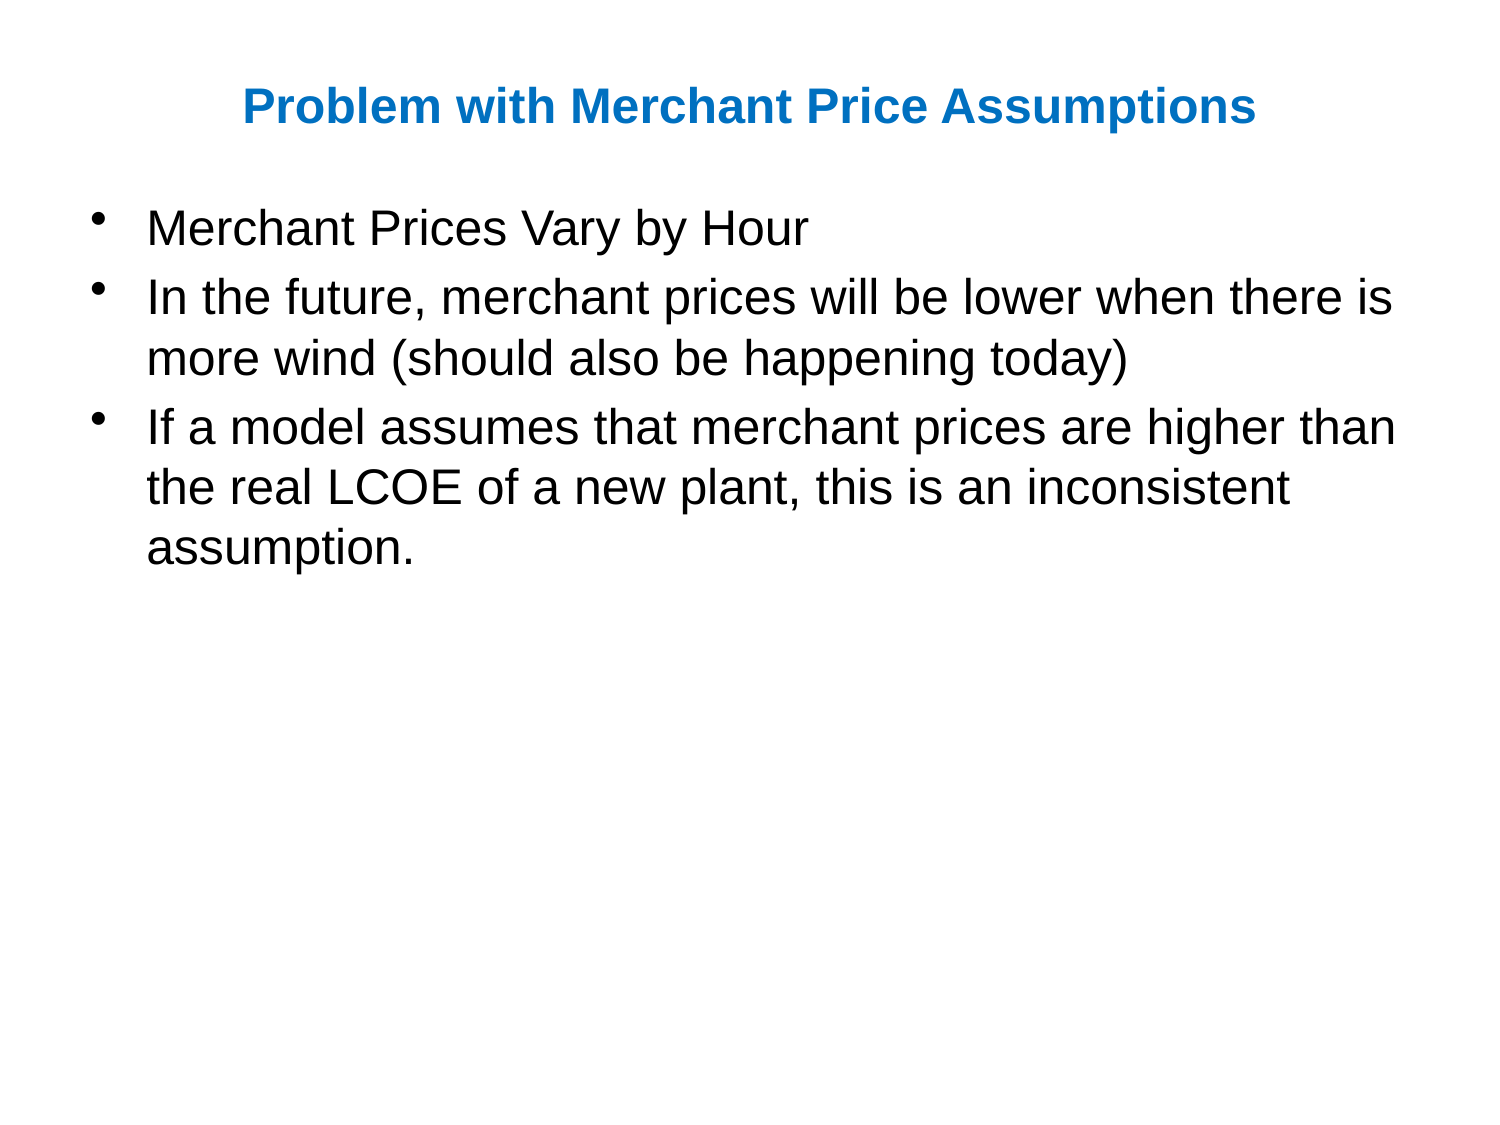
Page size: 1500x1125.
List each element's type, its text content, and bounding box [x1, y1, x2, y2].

list Merchant Prices Vary by Hour In the future, merchant prices will be lower when there is more wind (should also be happening today) If a model assumes that merchant prices are higher than the real LCOE of a new plant, this is an inconsistent assumption. [74, 187, 1426, 1081]
title Problem with Merchant Price Assumptions [87, 44, 1413, 163]
